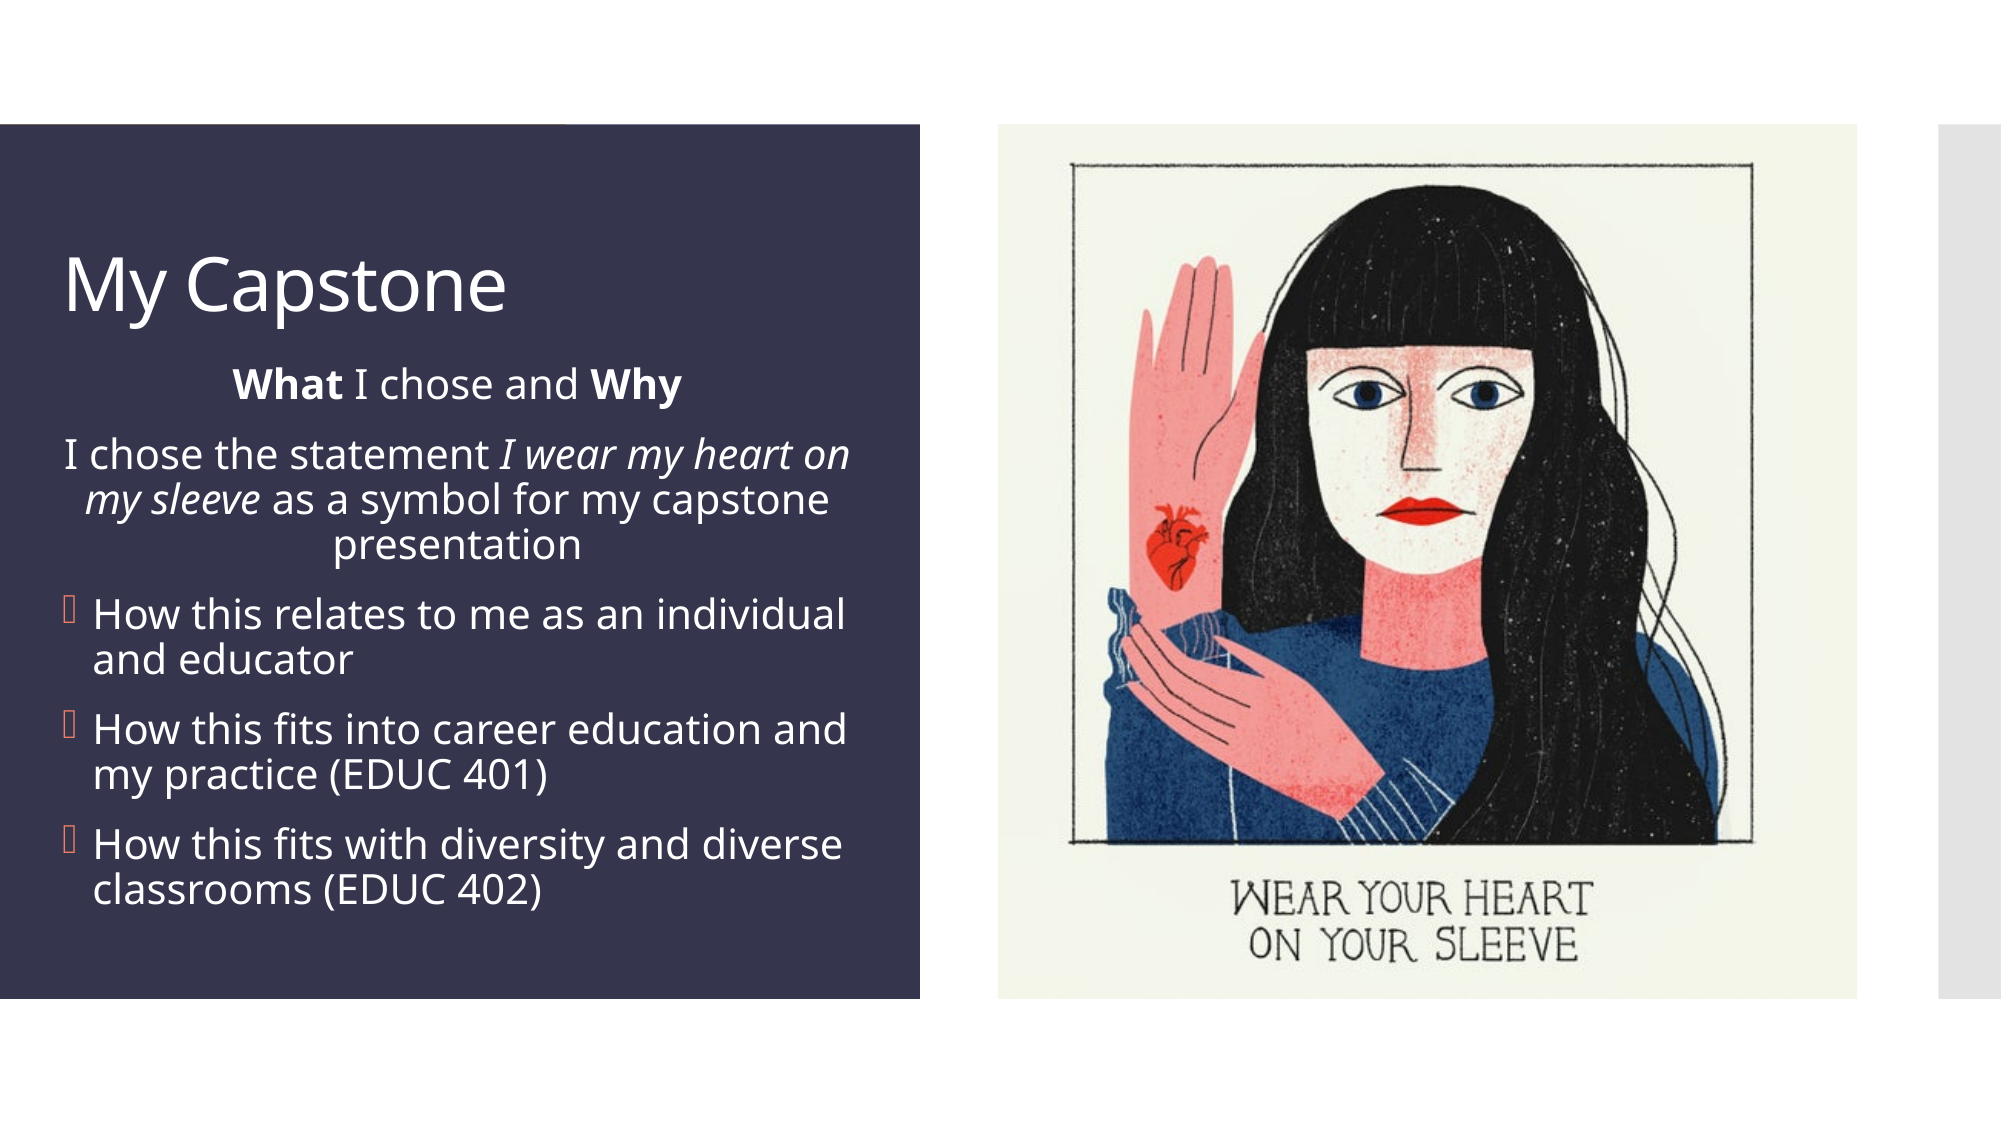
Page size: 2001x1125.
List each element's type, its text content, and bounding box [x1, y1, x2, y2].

title My Capstone [47, 184, 868, 355]
picture [997, 124, 1858, 1000]
text_box [0, 124, 921, 1000]
list What I chose and Why I chose the statement I wear my heart on my sleeve as a symbol for my capstone presentation How this relates to me as an individual and educator How this fits into career education and my practice (EDUC 401) How this fits with diversity and diverse classrooms (EDUC 402) [47, 355, 868, 949]
